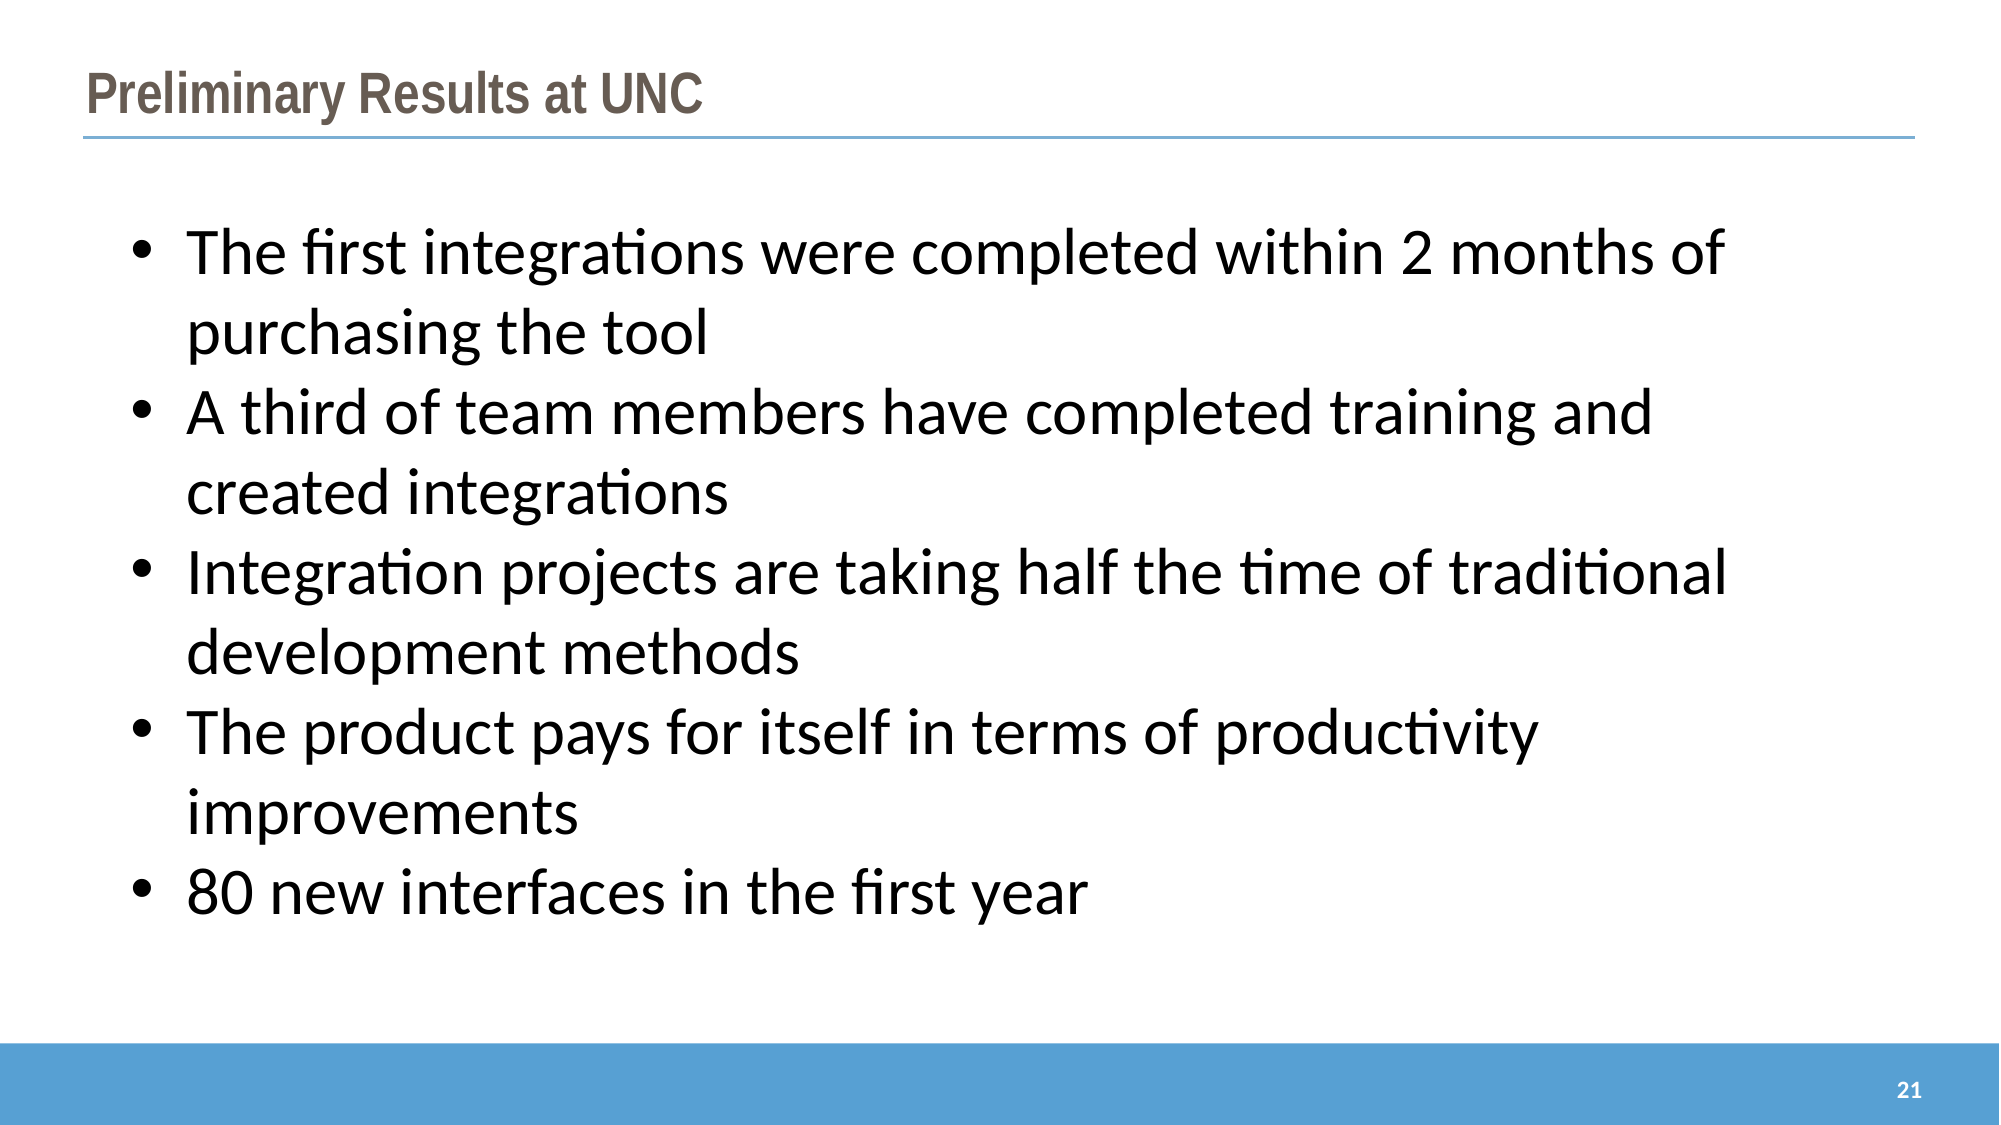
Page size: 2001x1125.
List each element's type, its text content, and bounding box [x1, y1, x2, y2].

text_box The first integrations were completed within 2 months of purchasing the tool A third of team members have completed training and created integrations Integration projects are taking half the time of traditional development methods The product pays for itself in terms of productivity improvements 80 new interfaces in the first year [115, 200, 1888, 1015]
slide_number 21 [1855, 1070, 1938, 1107]
list Preliminary Results at UNC [85, 0, 1916, 122]
